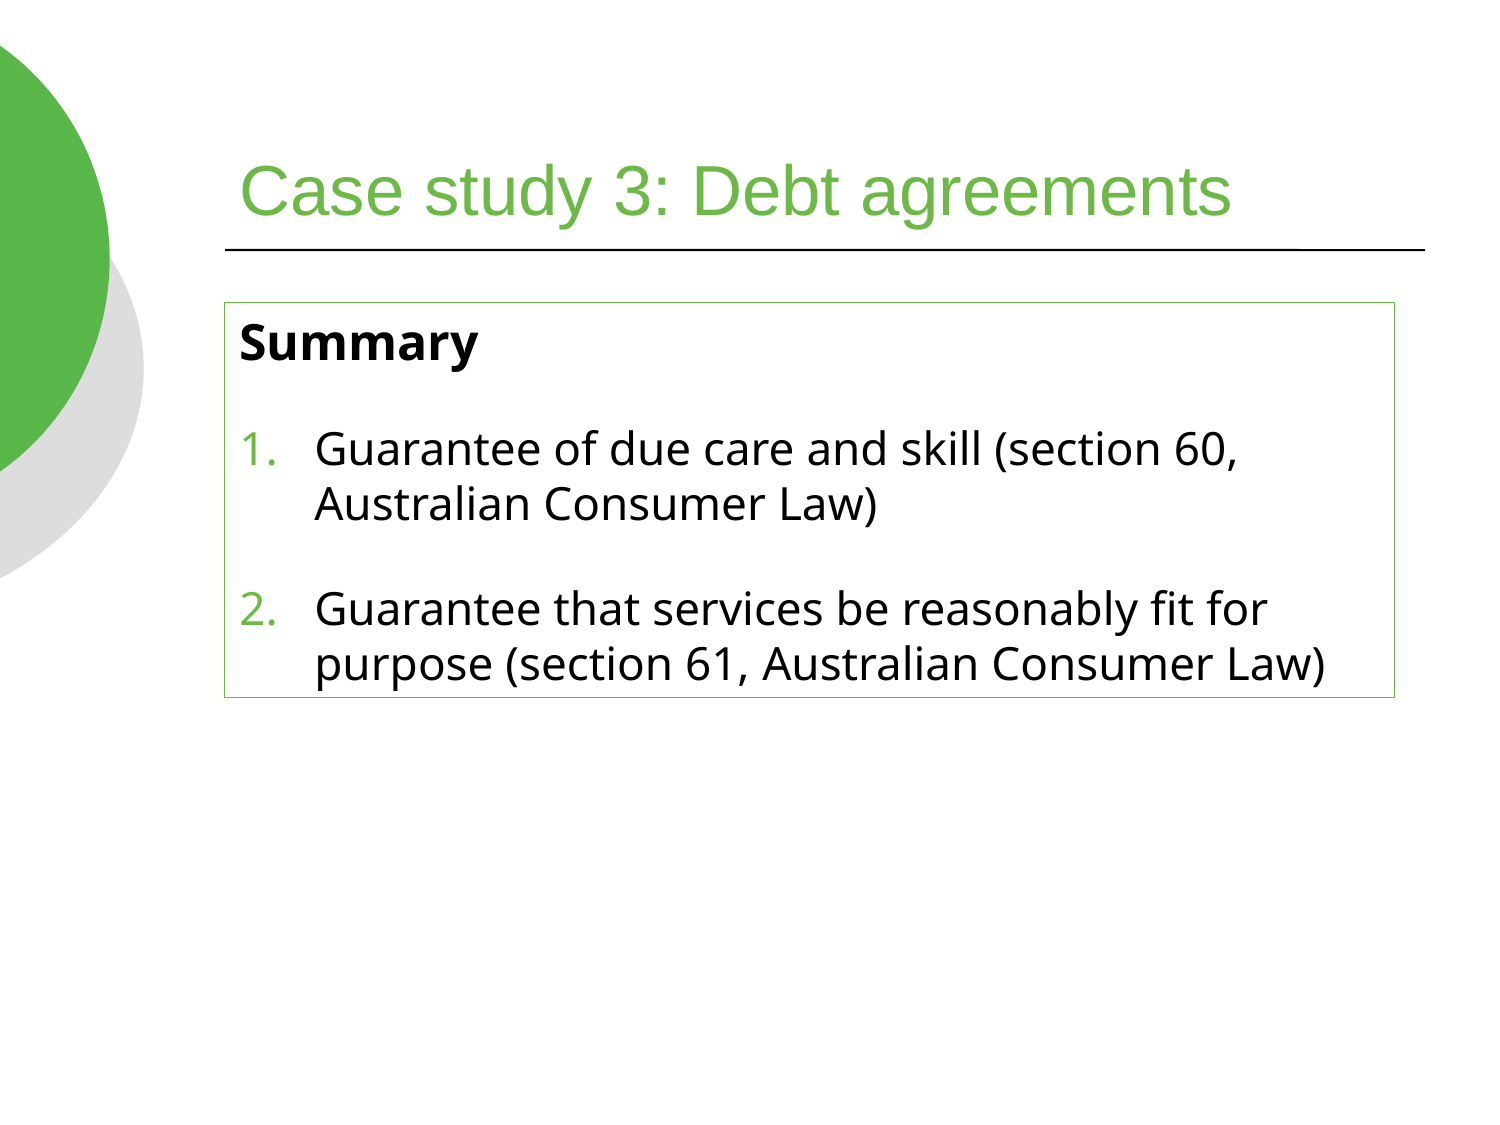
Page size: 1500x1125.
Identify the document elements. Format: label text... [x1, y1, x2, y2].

title Case study 3: Debt agreements [224, 49, 1425, 237]
text_box Summary Guarantee of due care and skill (section 60, Australian Consumer Law) Guarantee that services be reasonably fit for purpose (section 61, Australian Consumer Law) [224, 302, 1395, 698]
